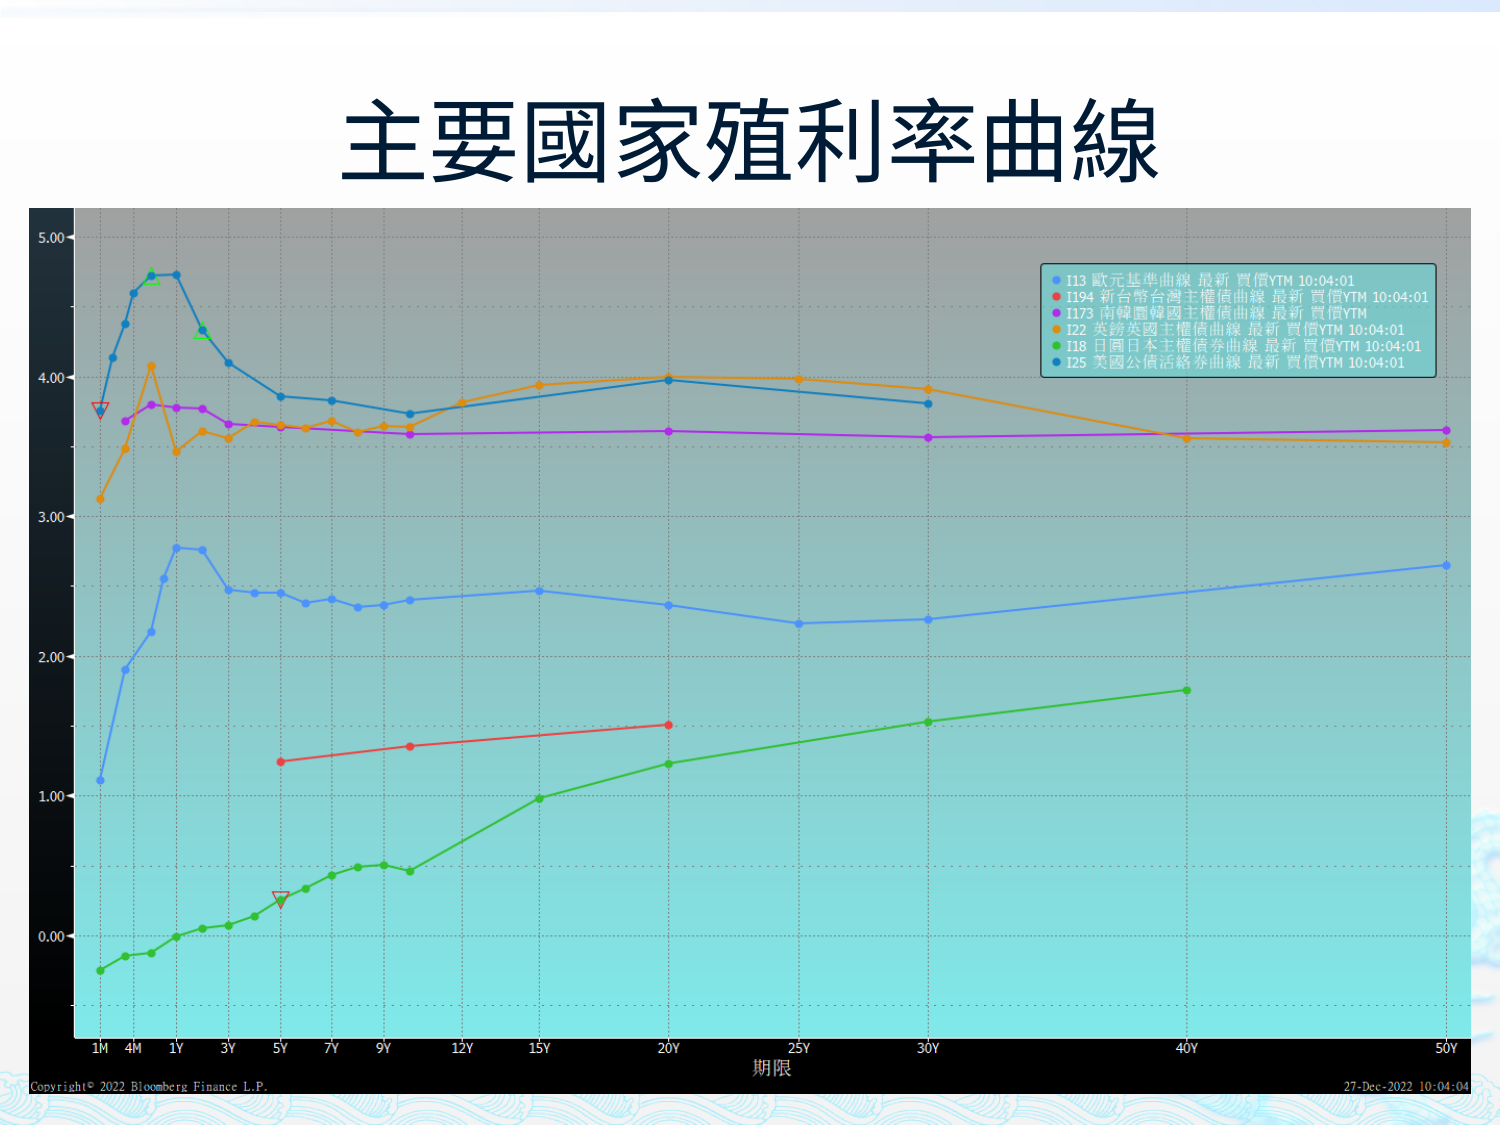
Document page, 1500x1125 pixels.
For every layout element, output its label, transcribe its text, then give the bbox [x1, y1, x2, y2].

title 主要國家殖利率曲線 [75, 45, 1425, 207]
picture [28, 207, 1472, 1095]
